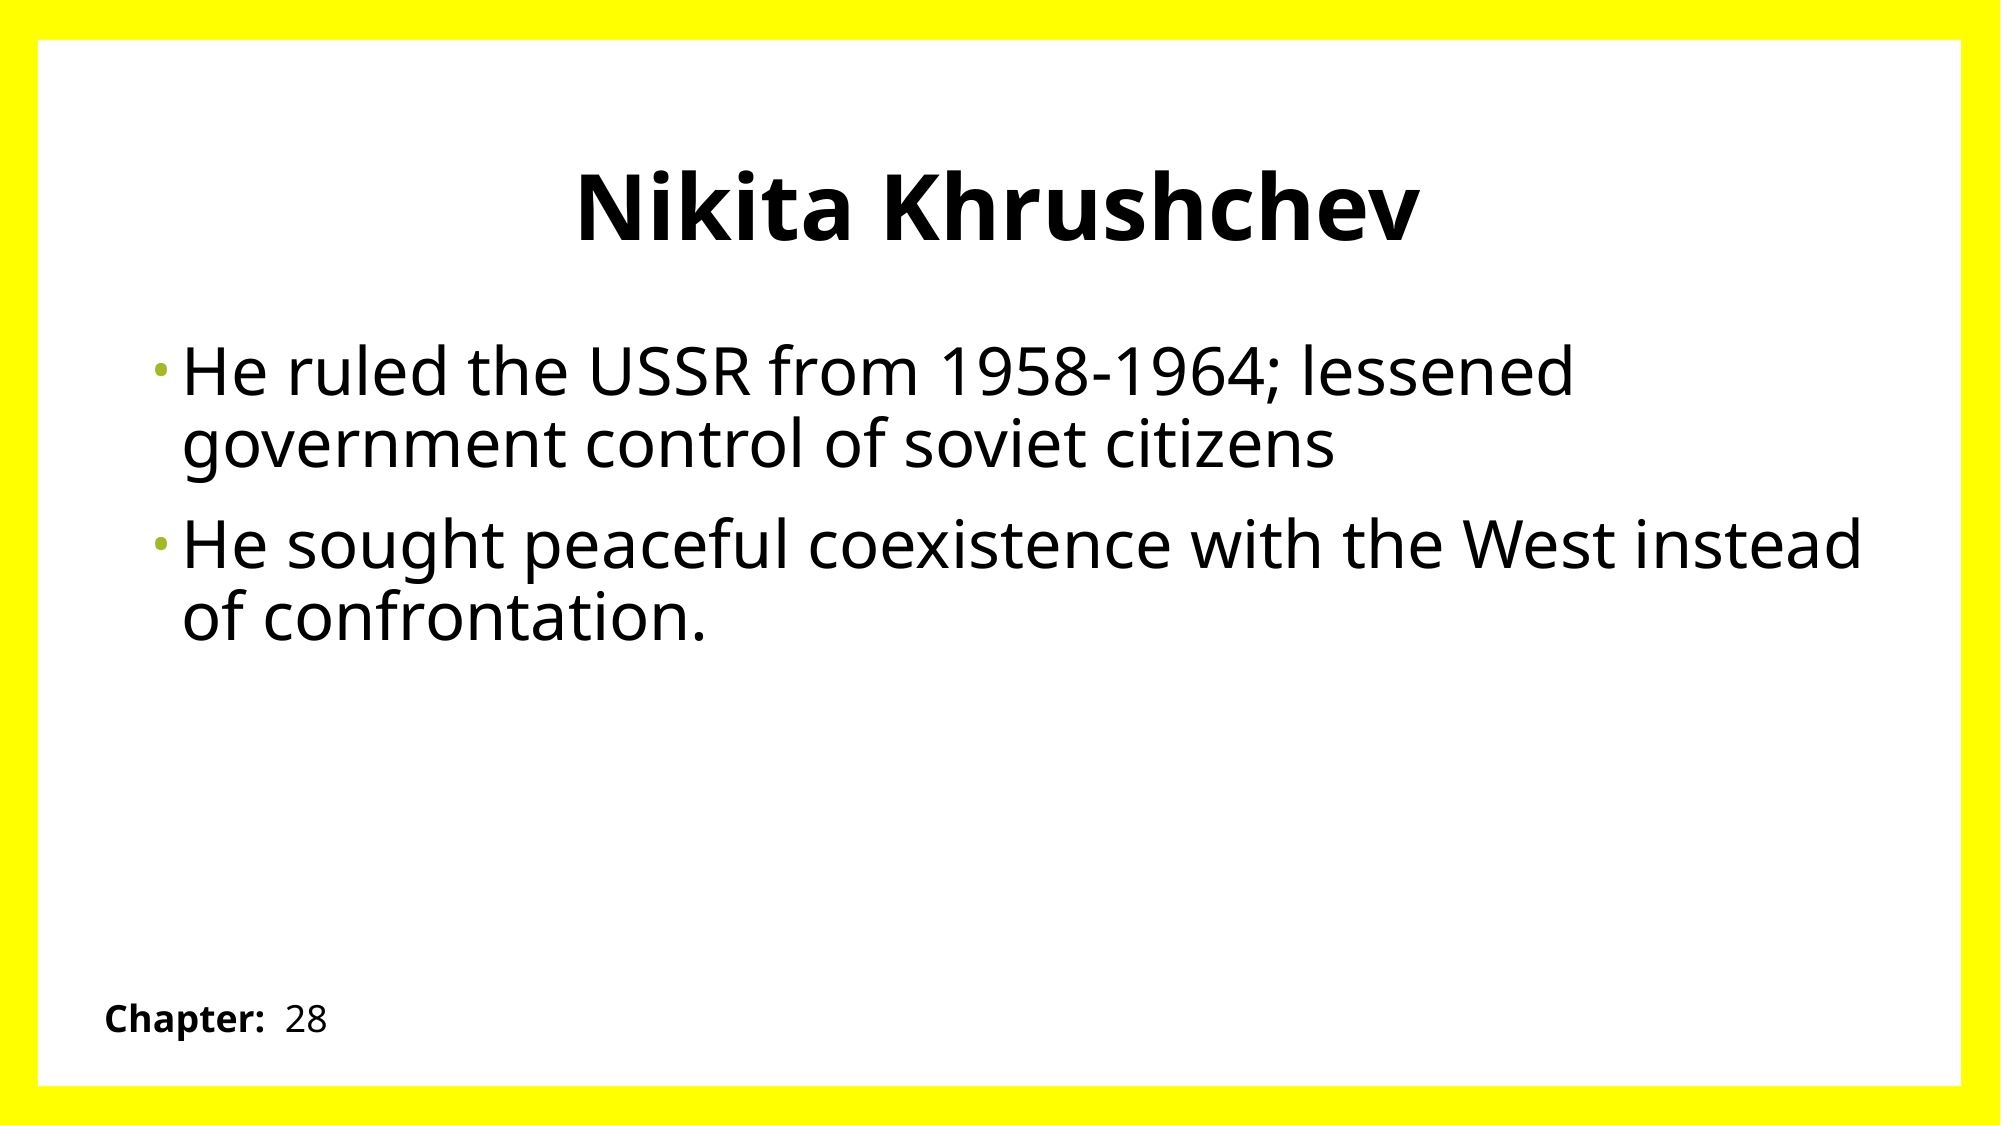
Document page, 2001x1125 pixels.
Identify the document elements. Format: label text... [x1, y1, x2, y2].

list He ruled the USSR from 1958-1964; lessened government control of soviet citizens He sought peaceful coexistence with the West instead of confrontation. [129, 329, 1886, 926]
text_box Chapter: 28 [89, 987, 605, 1048]
title Nikita Khrushchev [187, 99, 1808, 323]
